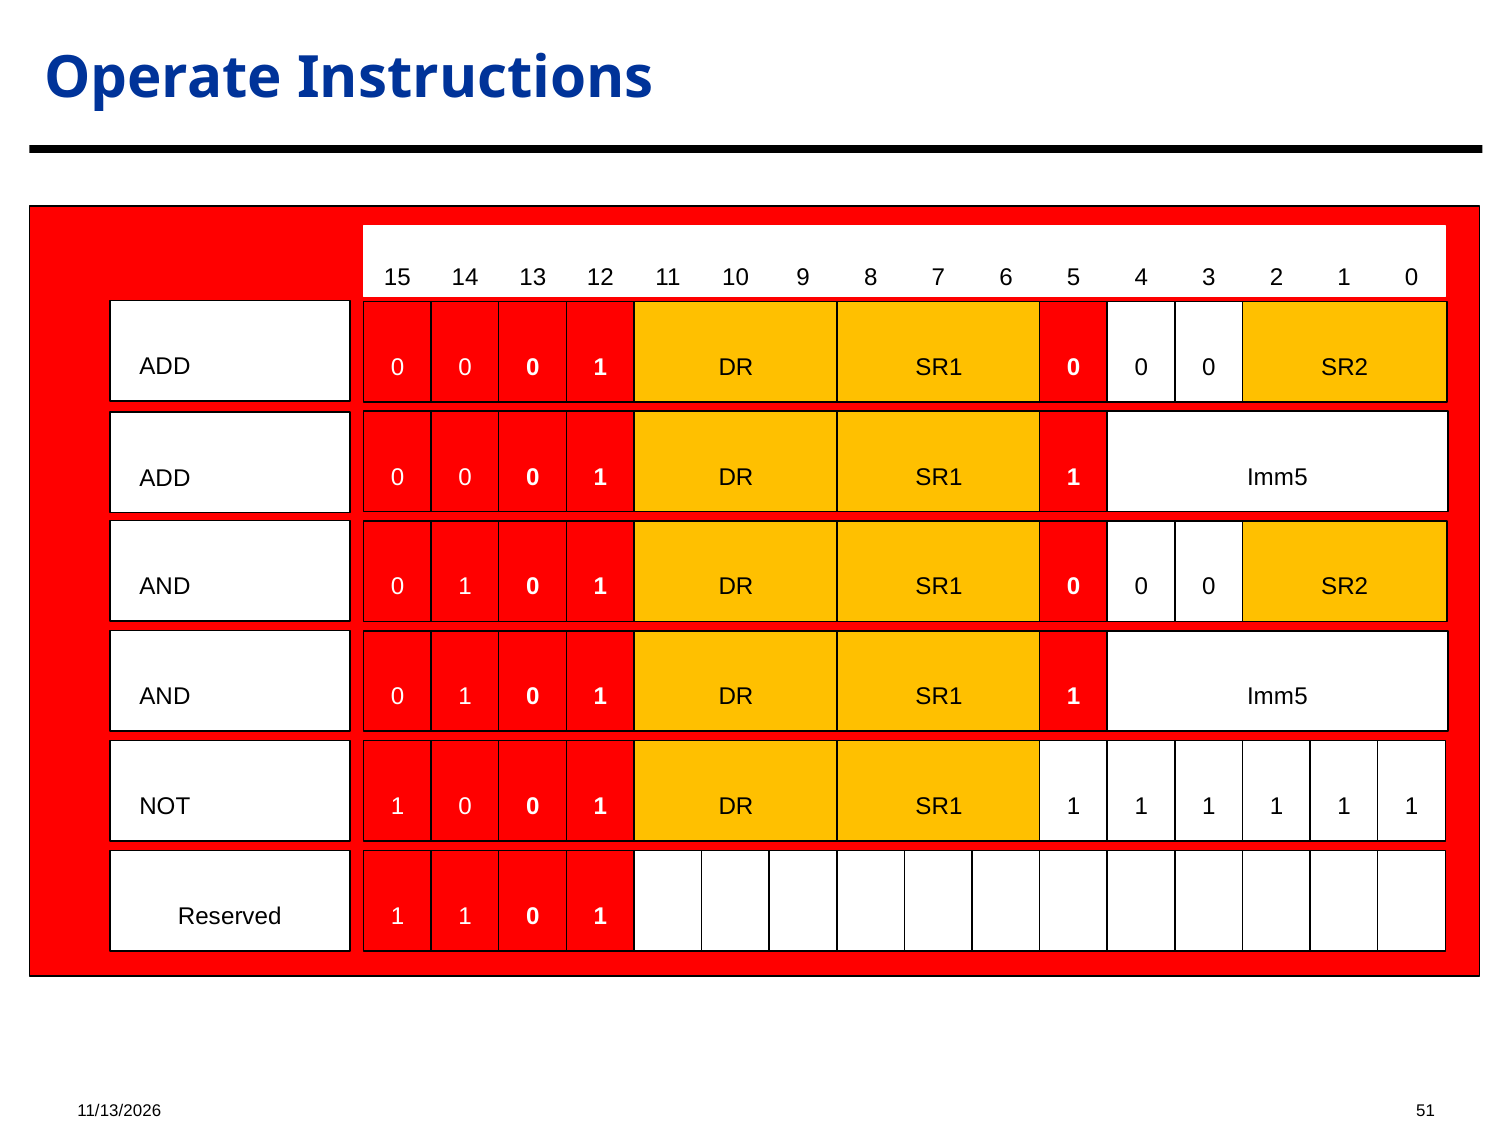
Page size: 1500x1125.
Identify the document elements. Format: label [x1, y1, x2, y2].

slide_number [999, 1072, 1451, 1113]
title [29, 11, 1480, 138]
slide_number [62, 1072, 438, 1113]
text_box [29, 205, 1480, 977]
